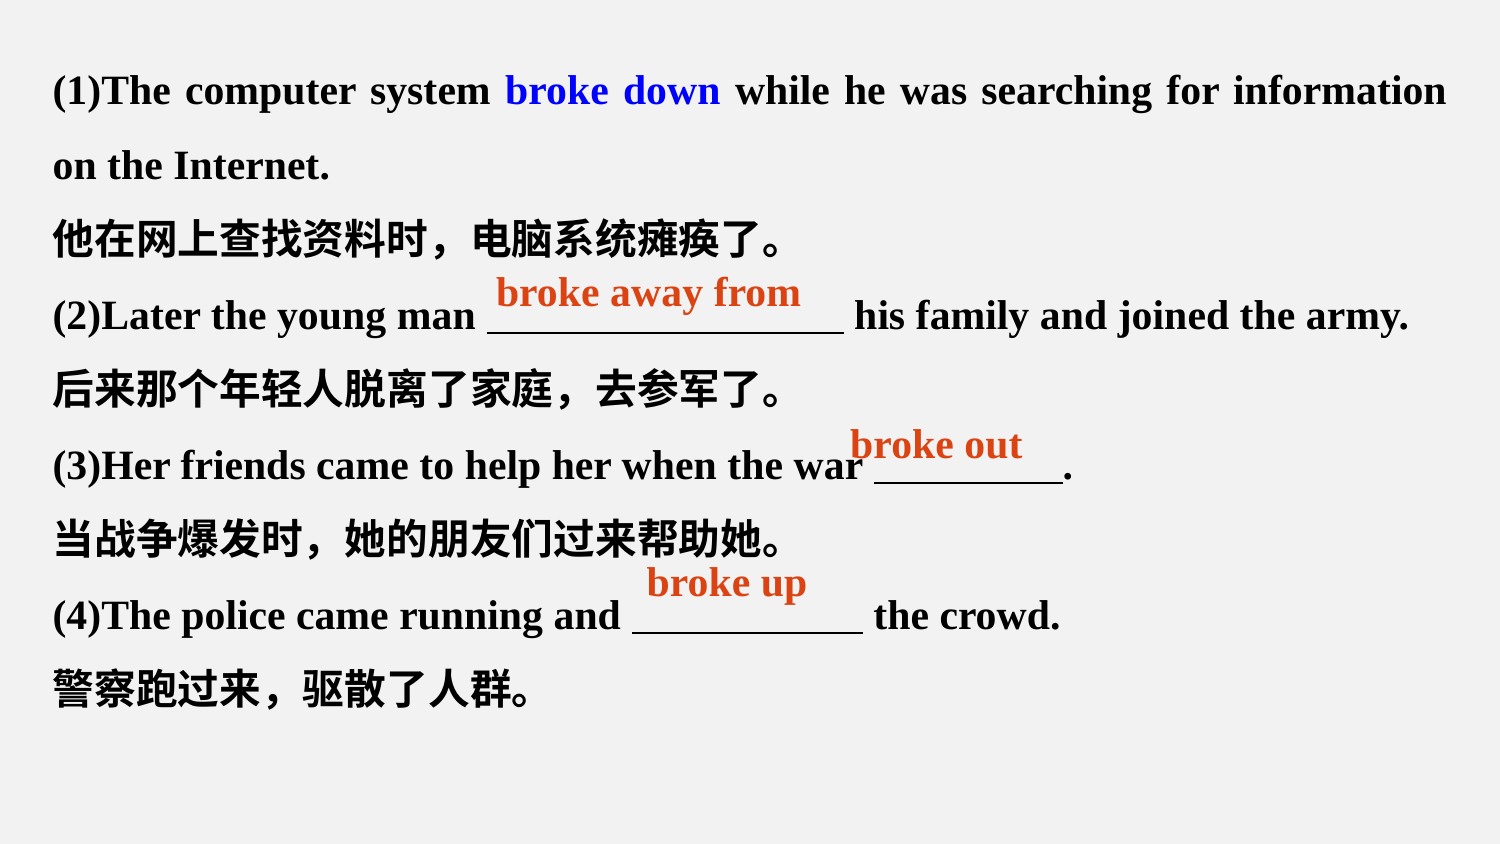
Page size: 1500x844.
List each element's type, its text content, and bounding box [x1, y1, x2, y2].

text_box broke up [635, 548, 819, 611]
text_box (1)The computer system broke down while he was searching for information on the Internet. 他在网上查找资料时，电脑系统瘫痪了。 (2)Later the young man his family and joined the army. 后来那个年轻人脱离了家庭，去参军了。 (3)Her friends came to help her when the war . 当战争爆发时，她的朋友们过来帮助她。 (4)The police came running and the crowd. 警察跑过来，驱散了人群。 [41, 32, 1459, 719]
text_box broke out [838, 411, 1035, 473]
text_box broke away from [484, 259, 814, 321]
